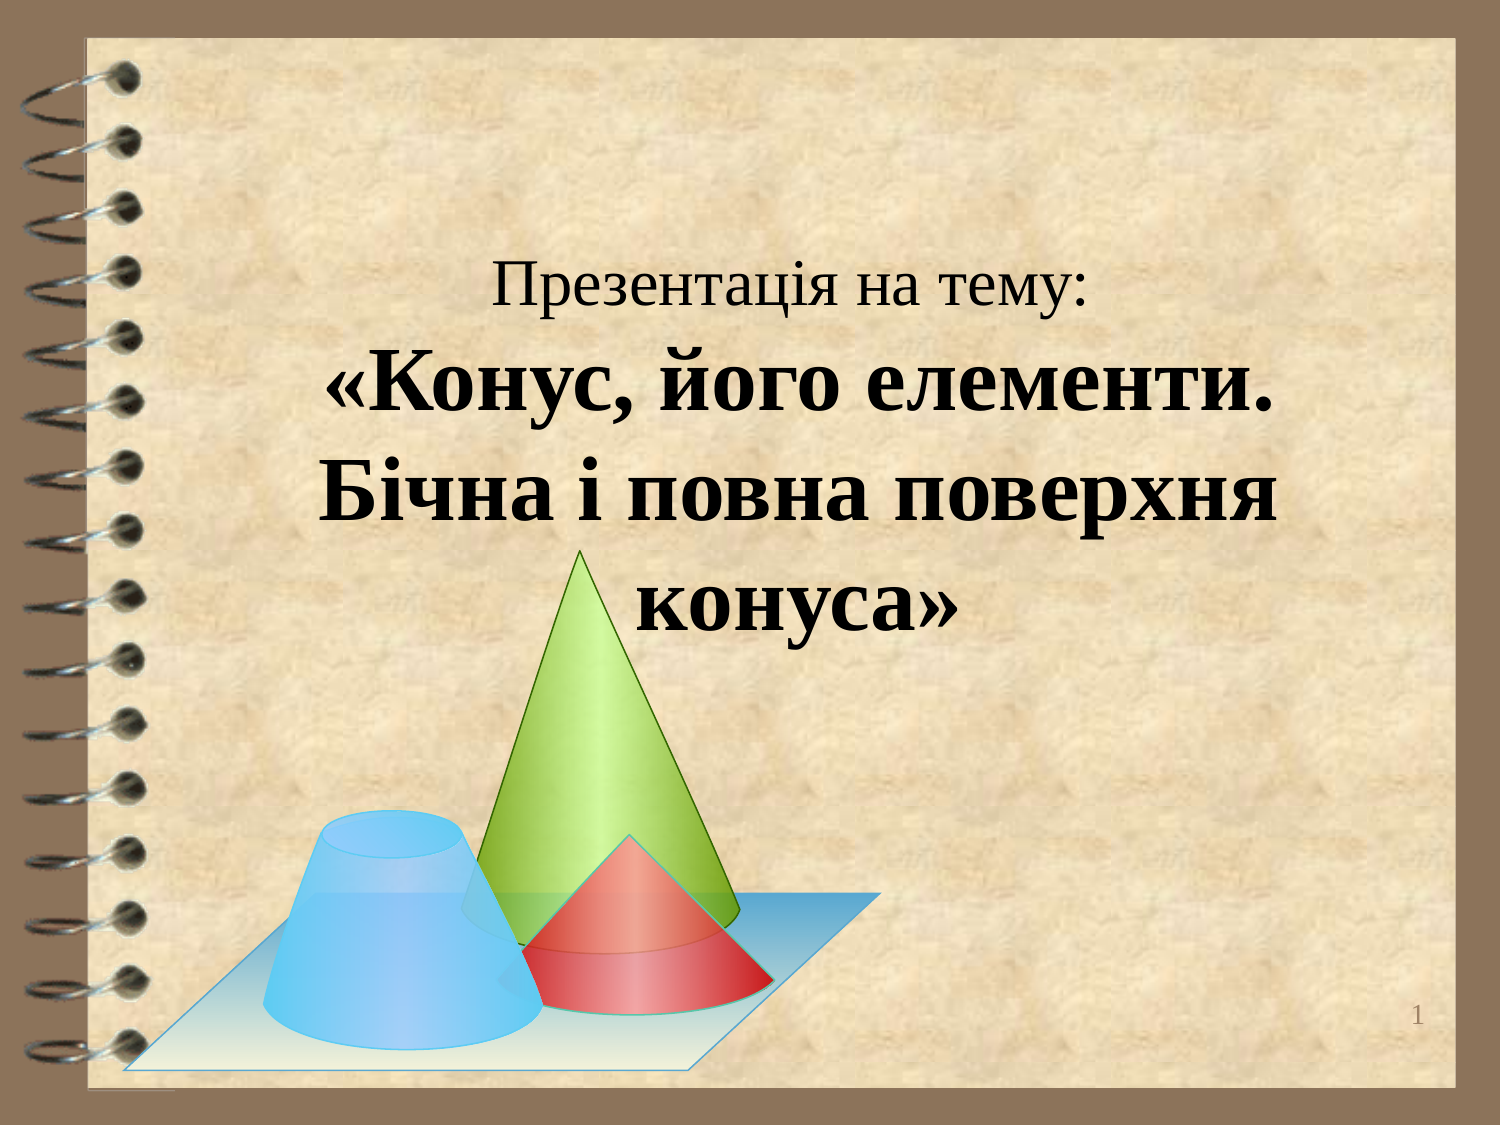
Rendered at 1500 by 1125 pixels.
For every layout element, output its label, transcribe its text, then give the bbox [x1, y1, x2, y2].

slide_number 1 [1127, 987, 1441, 1063]
text_box Презентація на тему: «Конус, його елементи. Бічна і повна поверхня конуса» [152, 231, 1447, 657]
picture [0, 0, 1456, 1125]
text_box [123, 550, 881, 1071]
